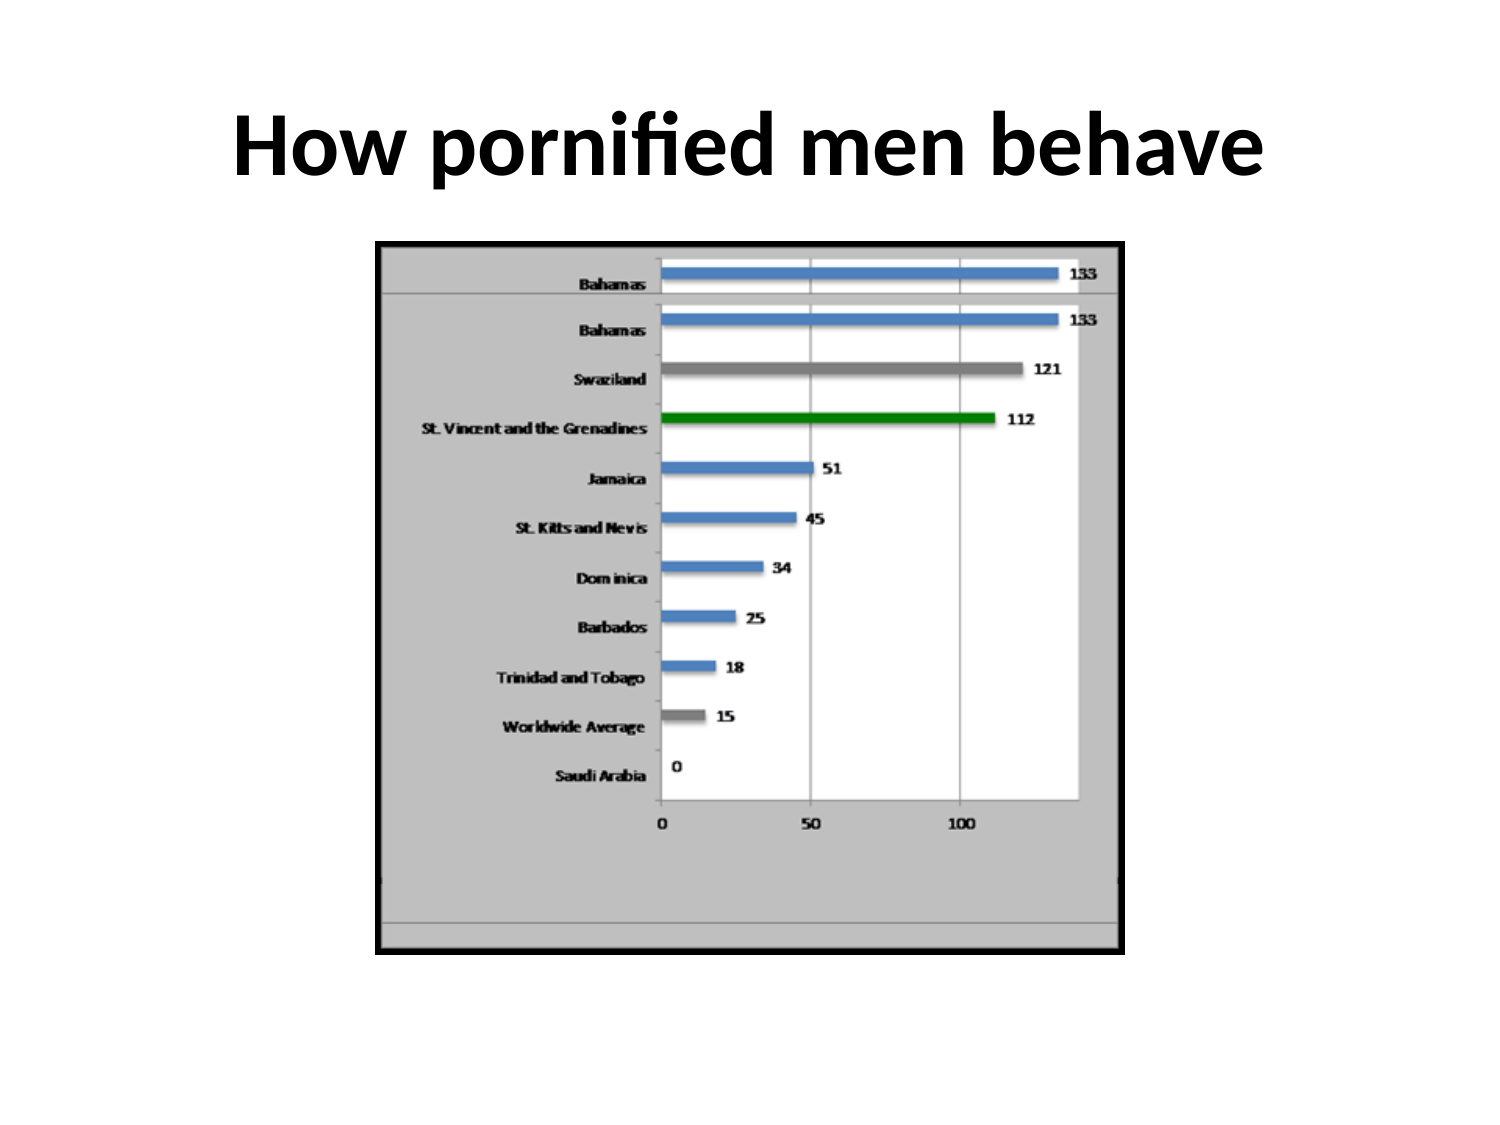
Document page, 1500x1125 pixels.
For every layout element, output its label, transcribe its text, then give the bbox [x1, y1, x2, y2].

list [374, 936, 1126, 955]
title How pornified men behave [75, 45, 1425, 233]
picture [374, 241, 1126, 930]
